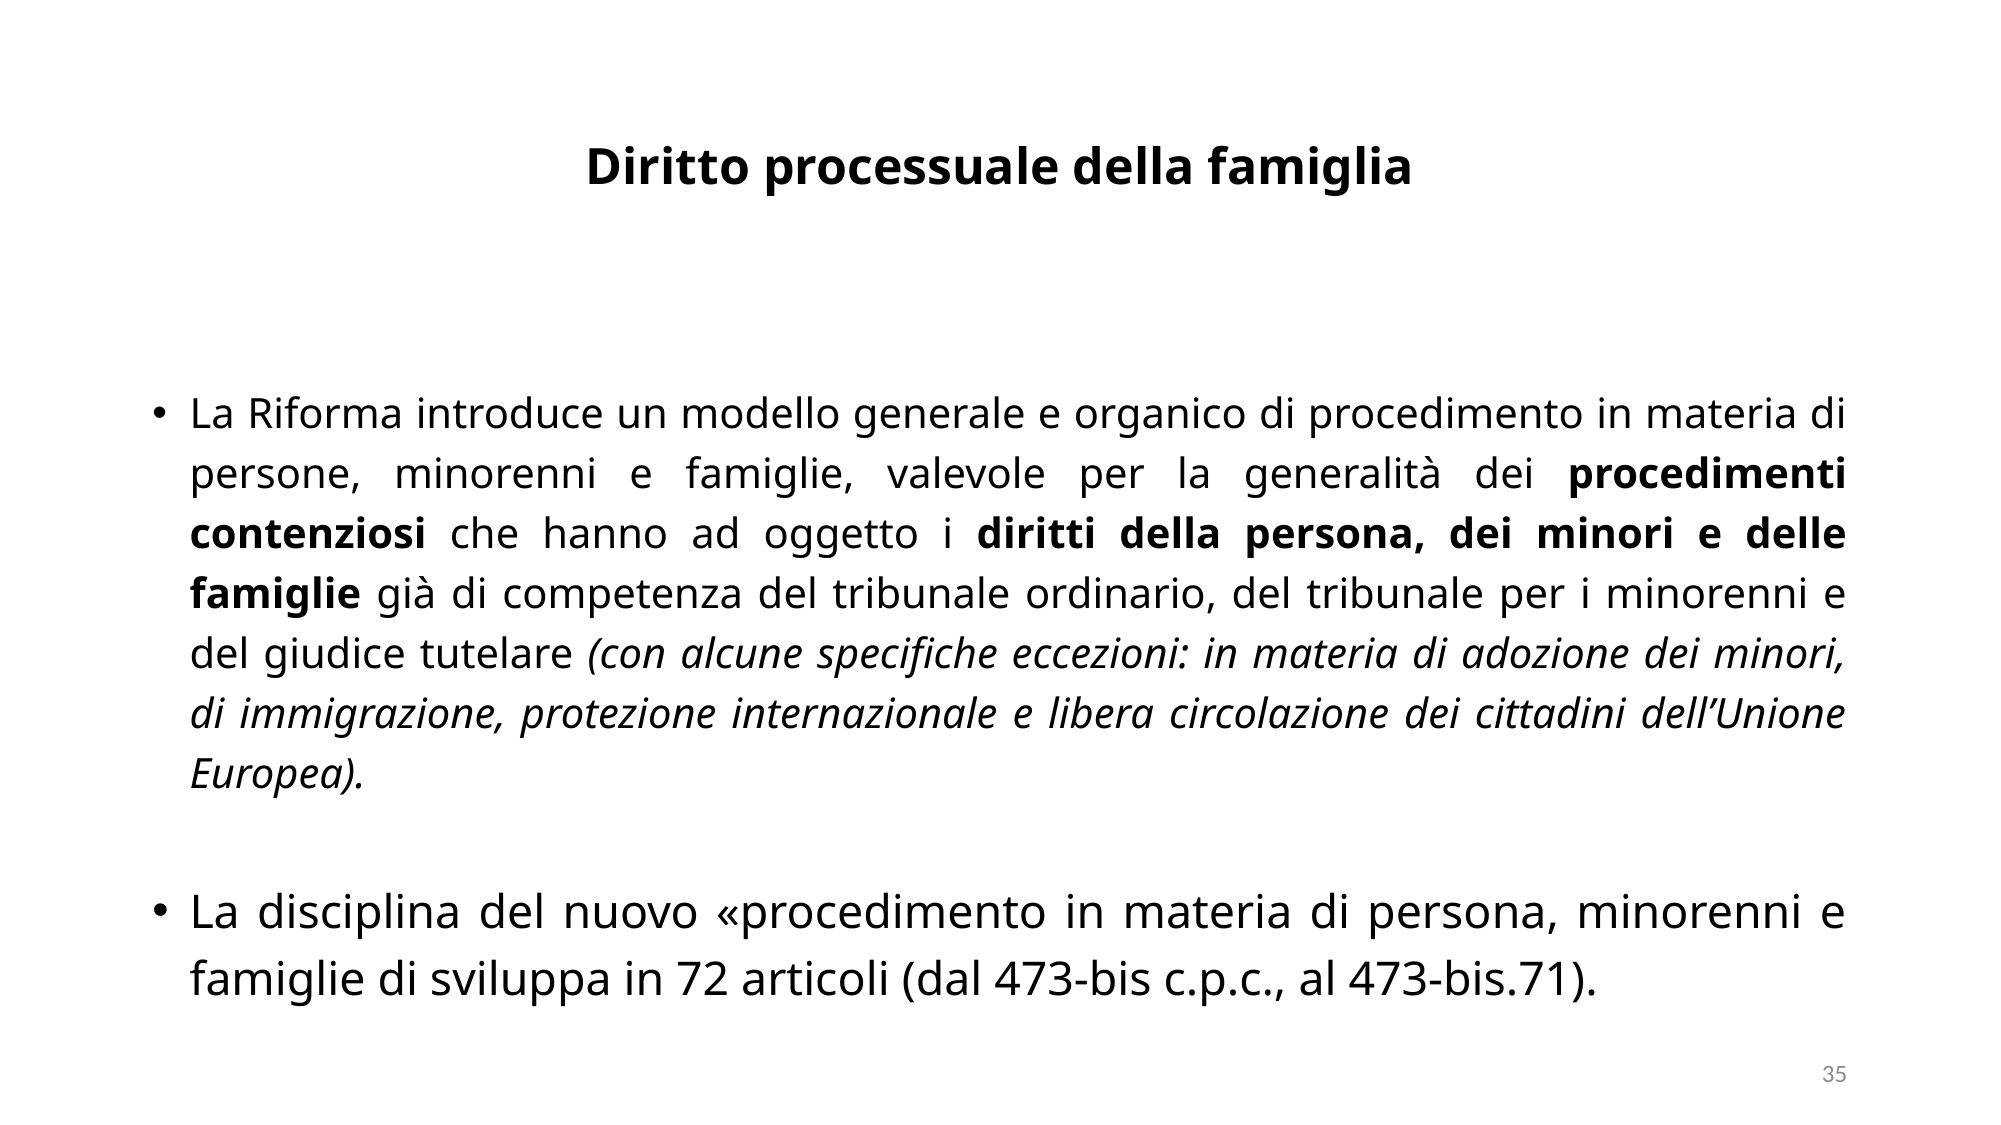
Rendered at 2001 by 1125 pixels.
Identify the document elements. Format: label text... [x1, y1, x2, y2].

slide_number 35 [1412, 1042, 1863, 1103]
list La Riforma introduce un modello generale e organico di procedimento in materia di persone, minorenni e famiglie, valevole per la generalità dei procedimenti contenziosi che hanno ad oggetto i diritti della persona, dei minori e delle famiglie già di competenza del tribunale ordinario, del tribunale per i minorenni e del giudice tutelare (con alcune specifiche eccezioni: in materia di adozione dei minori, di immigrazione, protezione internazionale e libera circolazione dei cittadini dell’Unione Europea). La disciplina del nuovo «procedimento in materia di persona, minorenni e famiglie di sviluppa in 72 articoli (dal 473-bis c.p.c., al 473-bis.71). [137, 299, 1863, 1014]
title Diritto processuale della famiglia [137, 59, 1863, 278]
